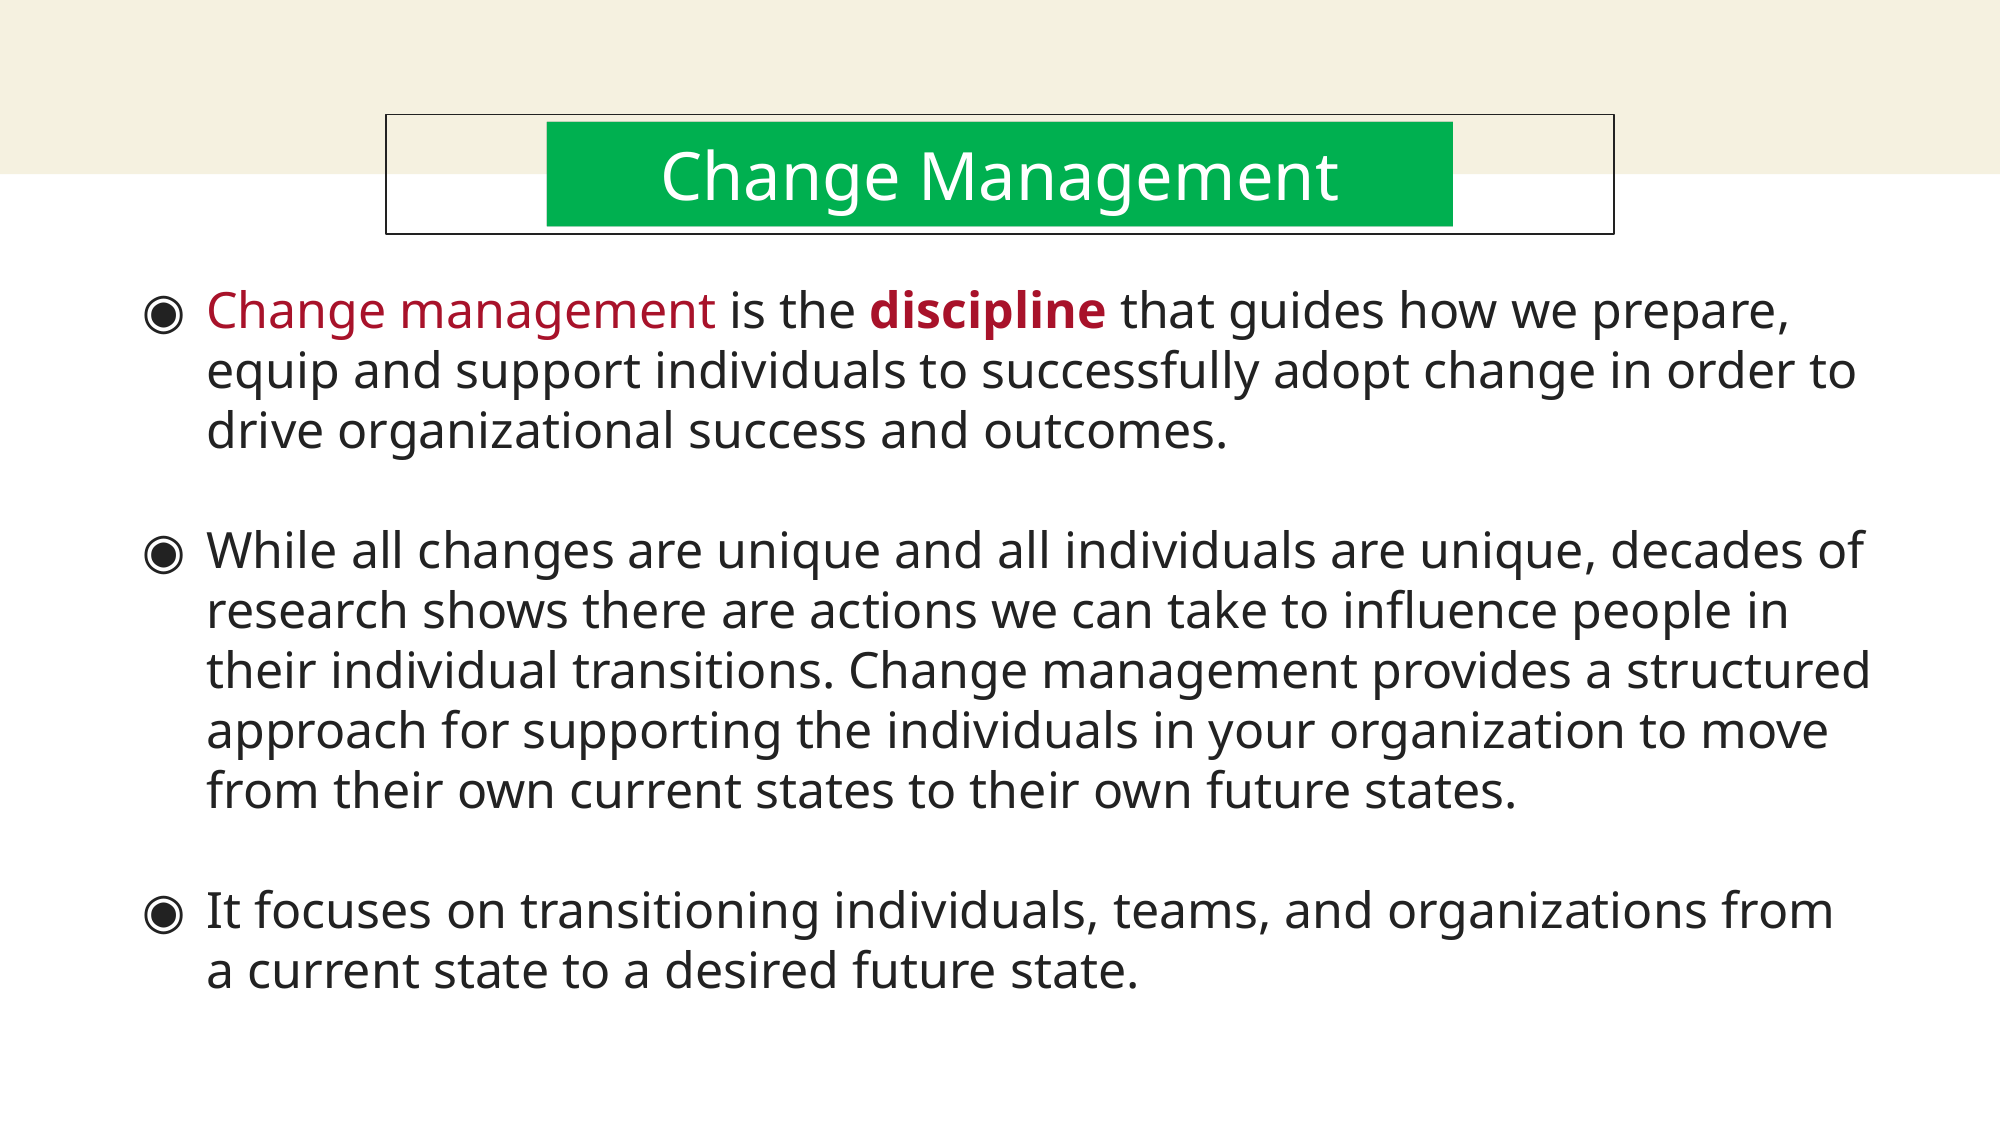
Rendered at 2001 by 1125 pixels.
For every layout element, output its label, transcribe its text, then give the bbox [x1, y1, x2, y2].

title Change Management [546, 121, 1453, 227]
text_box Change management is the discipline that guides how we prepare, equip and support individuals to successfully adopt change in order to drive organizational success and outcomes. While all changes are unique and all individuals are unique, decades of research shows there are actions we can take to influence people in their individual transitions. Change management provides a structured approach for supporting the individuals in your organization to move from their own current states to their own future states. It focuses on transitioning individuals, teams, and organizations from a current state to a desired future state. [116, 264, 1892, 1059]
